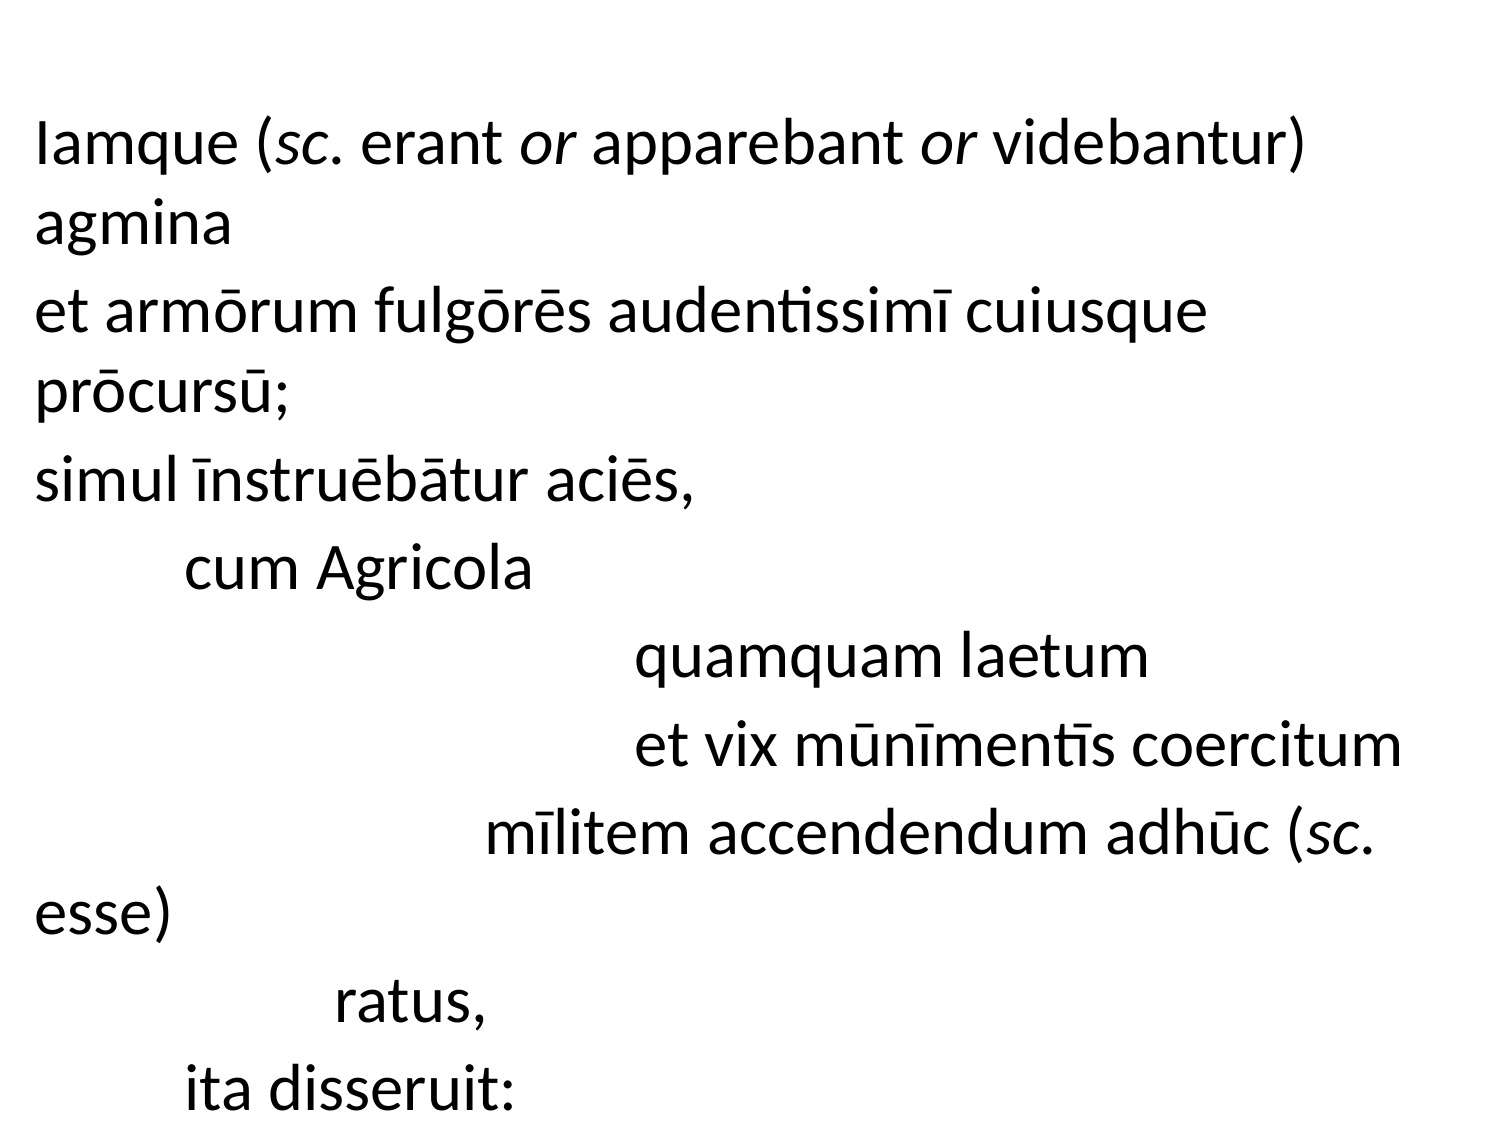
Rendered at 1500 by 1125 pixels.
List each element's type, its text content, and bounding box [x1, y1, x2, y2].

list Iamque (sc. erant or apparebant or videbantur) agmina et armōrum fulgōrēs audentissimī cuiusque prōcursū; simul īnstruēbātur aciēs, cum Agricola quamquam laetum et vix mūnīmentīs coercitum mīlitem accendendum adhūc (sc. esse) ratus, ita disseruit: [33.1, end] [19, 2, 1484, 1125]
